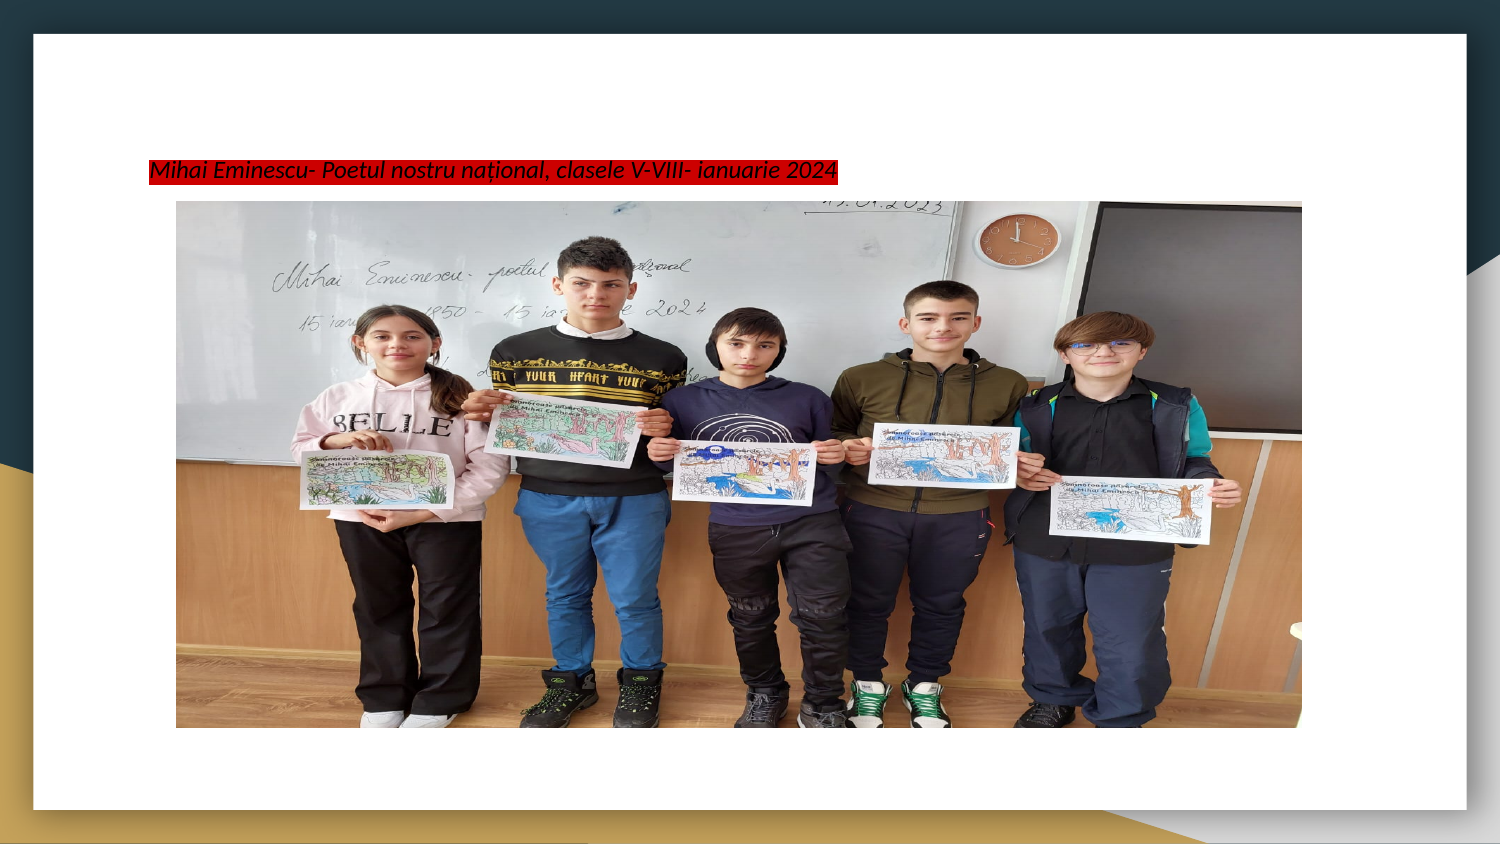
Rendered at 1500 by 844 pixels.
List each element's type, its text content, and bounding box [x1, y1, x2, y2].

picture [176, 201, 1302, 729]
title Mihai Eminescu- Poetul nostru național, clasele V-VIII- ianuarie 2024 [134, 138, 1366, 296]
